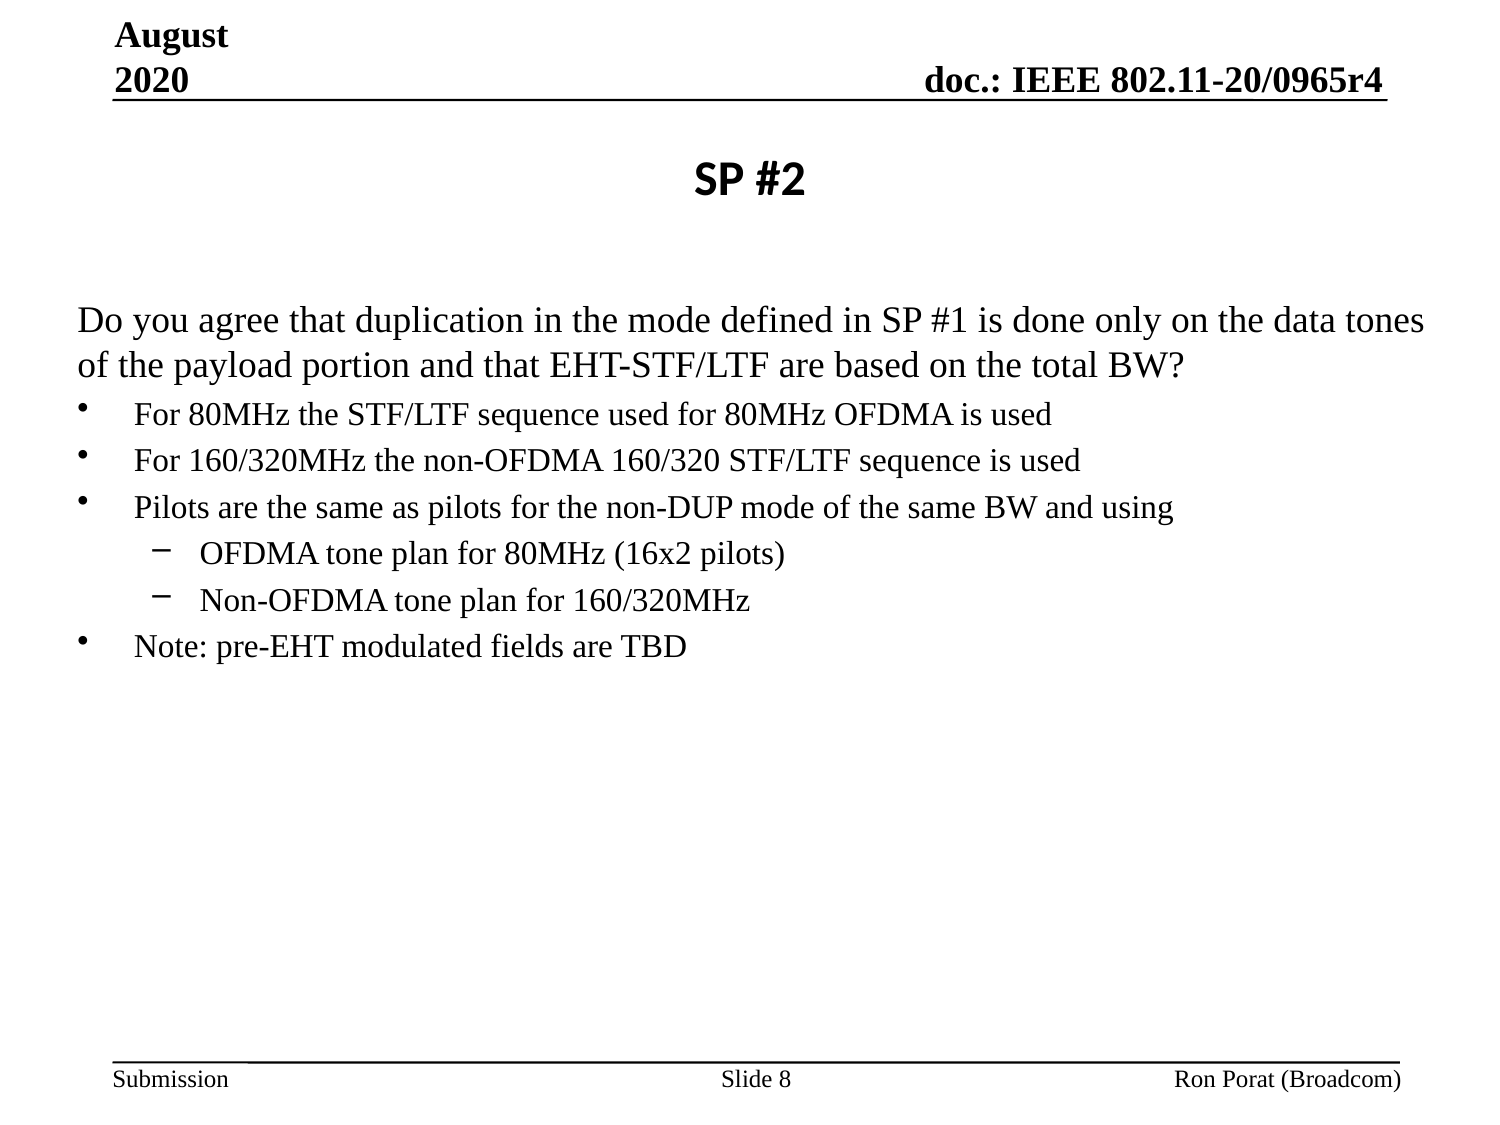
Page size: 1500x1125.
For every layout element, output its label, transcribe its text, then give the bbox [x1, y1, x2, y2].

slide_number Slide 8 [712, 1061, 800, 1093]
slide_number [114, 54, 270, 101]
text_box Do you agree that duplication in the mode defined in SP #1 is done only on the data tones of the payload portion and that EHT-STF/LTF are based on the total BW? For 80MHz the STF/LTF sequence used for 80MHz OFDMA is used For 160/320MHz the non-OFDMA 160/320 STF/LTF sequence is used Pilots are the same as pilots for the non-DUP mode of the same BW and using OFDMA tone plan for 80MHz (16x2 pilots) Non-OFDMA tone plan for 160/320MHz Note: pre-EHT modulated fields are TBD [62, 287, 1450, 1025]
title SP #2 [112, 112, 1388, 238]
footer Ron Porat (Broadcom) [1135, 1061, 1402, 1093]
